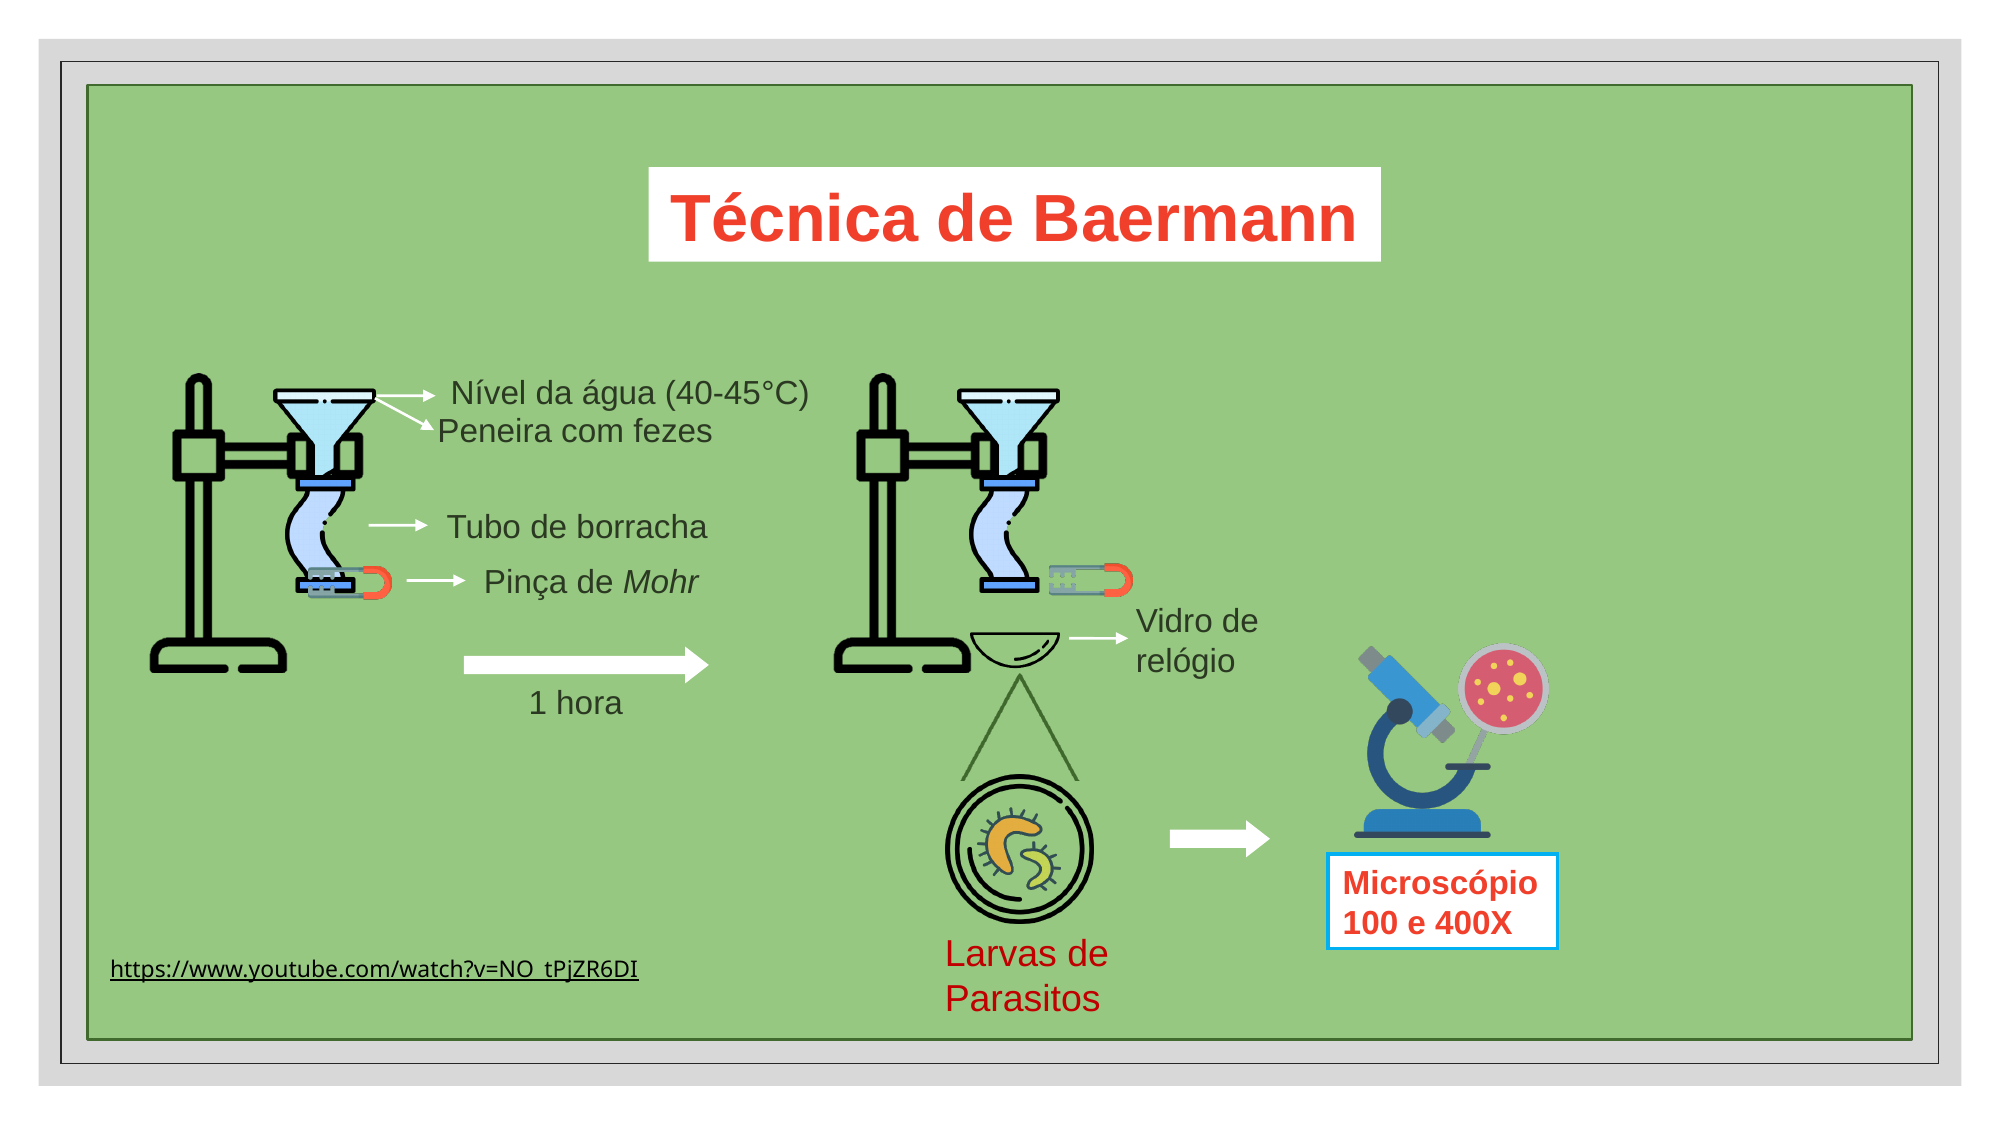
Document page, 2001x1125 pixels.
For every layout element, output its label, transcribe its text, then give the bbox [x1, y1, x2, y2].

text_box Técnica de Baermann [648, 167, 1381, 262]
text_box Tubo de borracha [431, 497, 723, 552]
text_box Microscópio 100 e 400X [1327, 853, 1558, 949]
text_box [429, 574, 466, 587]
text_box [1114, 632, 1129, 645]
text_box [807, 373, 1108, 673]
text_box 1 hora [513, 674, 638, 729]
text_box Larvas de Parasitos [930, 921, 1135, 1026]
picture [308, 540, 392, 625]
text_box [429, 422, 434, 431]
text_box [1171, 823, 1268, 855]
text_box [465, 649, 707, 681]
picture [945, 538, 1133, 924]
text_box Peneira com fezes [429, 402, 729, 497]
text_box https://www.youtube.com/watch?v=NO_tPjZR6DI [95, 947, 717, 1021]
picture [1354, 643, 1549, 838]
text_box [429, 392, 435, 400]
text_box Nível da água (40-45°C) [435, 363, 825, 419]
text_box Pinça de Mohr [469, 552, 714, 608]
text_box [123, 373, 424, 673]
text_box Vidro de relógio [1120, 592, 1290, 687]
text_box [86, 84, 1913, 1041]
